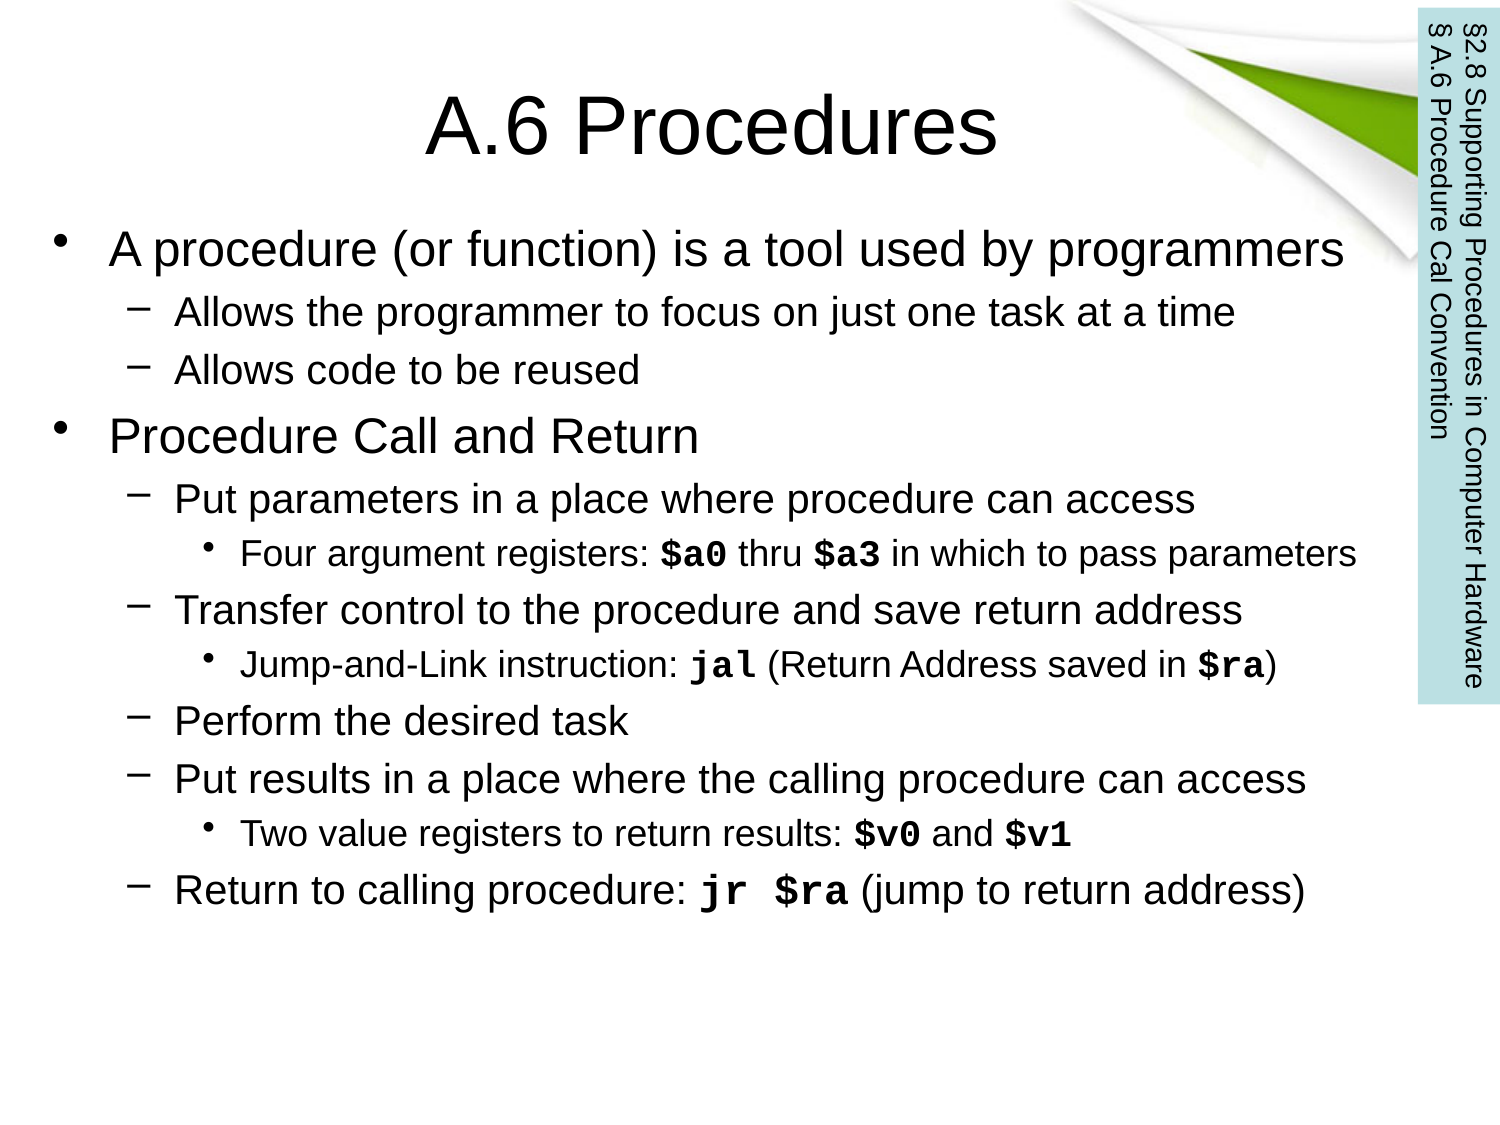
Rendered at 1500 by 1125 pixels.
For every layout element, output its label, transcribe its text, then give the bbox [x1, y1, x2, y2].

title A.6 Procedures [37, 27, 1388, 215]
text_box §2.8 Supporting Procedures in Computer Hardware § A.6 Procedure Cal Convention [1417, 7, 1500, 705]
picture [0, 0, 1500, 1125]
list A procedure (or function) is a tool used by programmers Allows the programmer to focus on just one task at a time Allows code to be reused Procedure Call and Return Put parameters in a place where procedure can access Four argument registers: $a0 thru $a3 in which to pass parameters Transfer control to the procedure and save return address Jump-and-Link instruction: jal (Return Address saved in $ra) Perform the desired task Put results in a place where the calling procedure can access Two value registers to return results: $v0 and $v1 Return to calling procedure: jr $ra (jump to return address) [37, 215, 1388, 1057]
